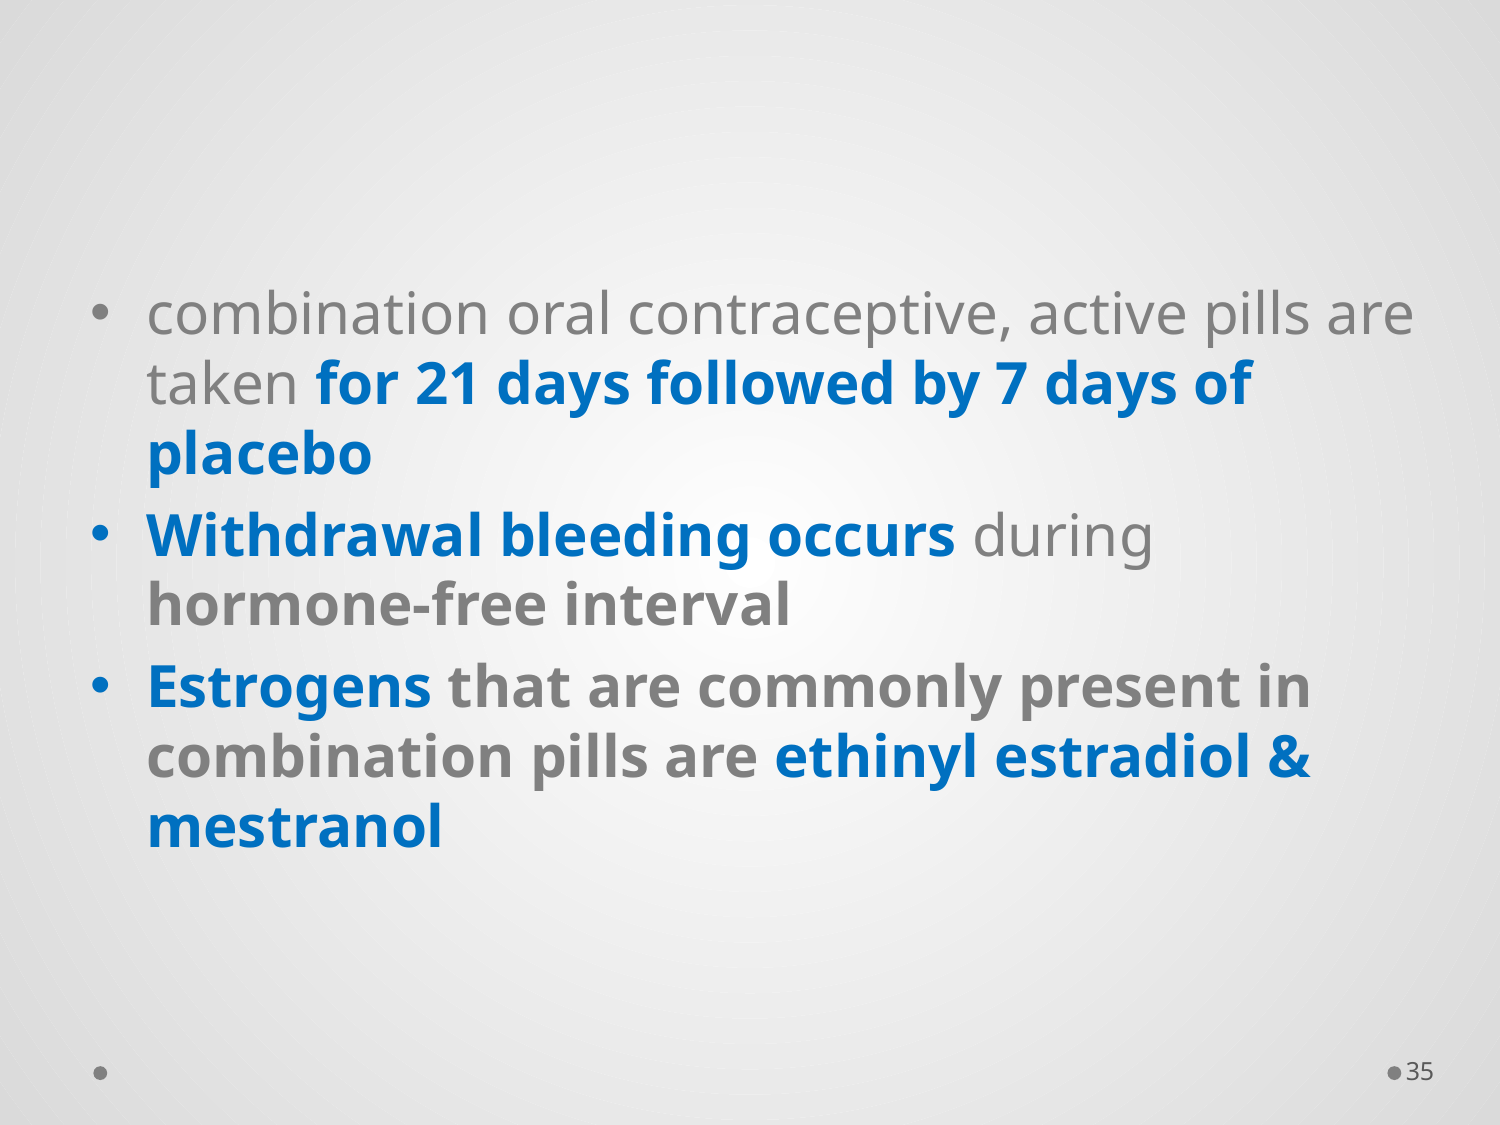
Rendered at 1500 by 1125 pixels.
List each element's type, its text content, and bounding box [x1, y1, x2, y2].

slide_number 35 [1401, 1042, 1494, 1103]
list combination oral contraceptive, active pills are taken for 21 days followed by 7 days of placebo Withdrawal bleeding occurs during hormone-free interval Estrogens that are commonly present in combination pills are ethinyl estradiol & mestranol [75, 268, 1471, 1012]
